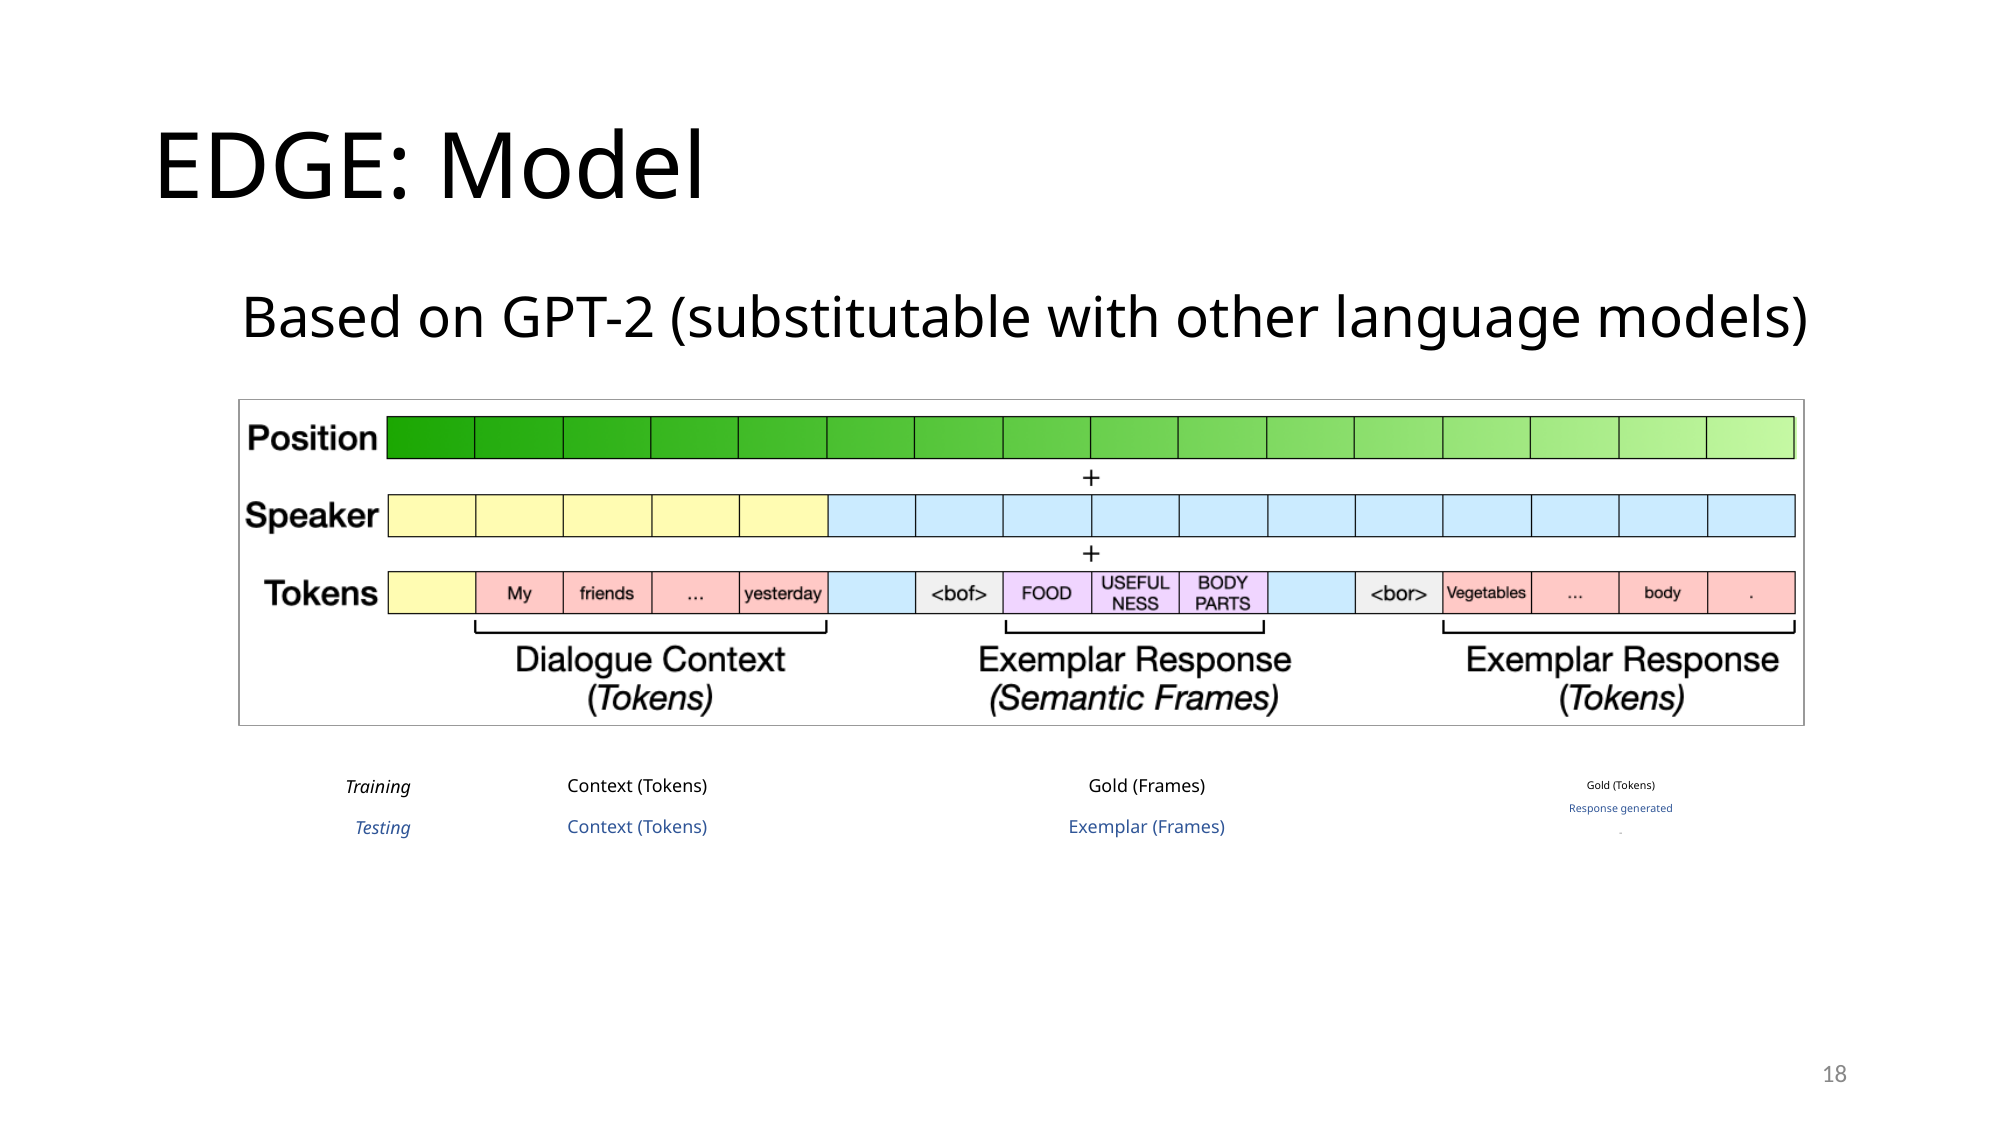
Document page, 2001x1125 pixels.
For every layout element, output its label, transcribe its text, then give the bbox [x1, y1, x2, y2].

title Gold (Tokens) Response generated - [1391, 772, 1850, 849]
title Context (Tokens) Context (Tokens) [408, 769, 867, 846]
title EDGE: Model [137, 59, 1863, 278]
picture [239, 399, 1804, 726]
title Based on GPT-2 (substitutable with other language models) [226, 281, 1974, 500]
title Gold (Frames) Exemplar (Frames) [918, 769, 1377, 846]
title Training Testing [0, 770, 427, 847]
slide_number 18 [1412, 1042, 1863, 1103]
